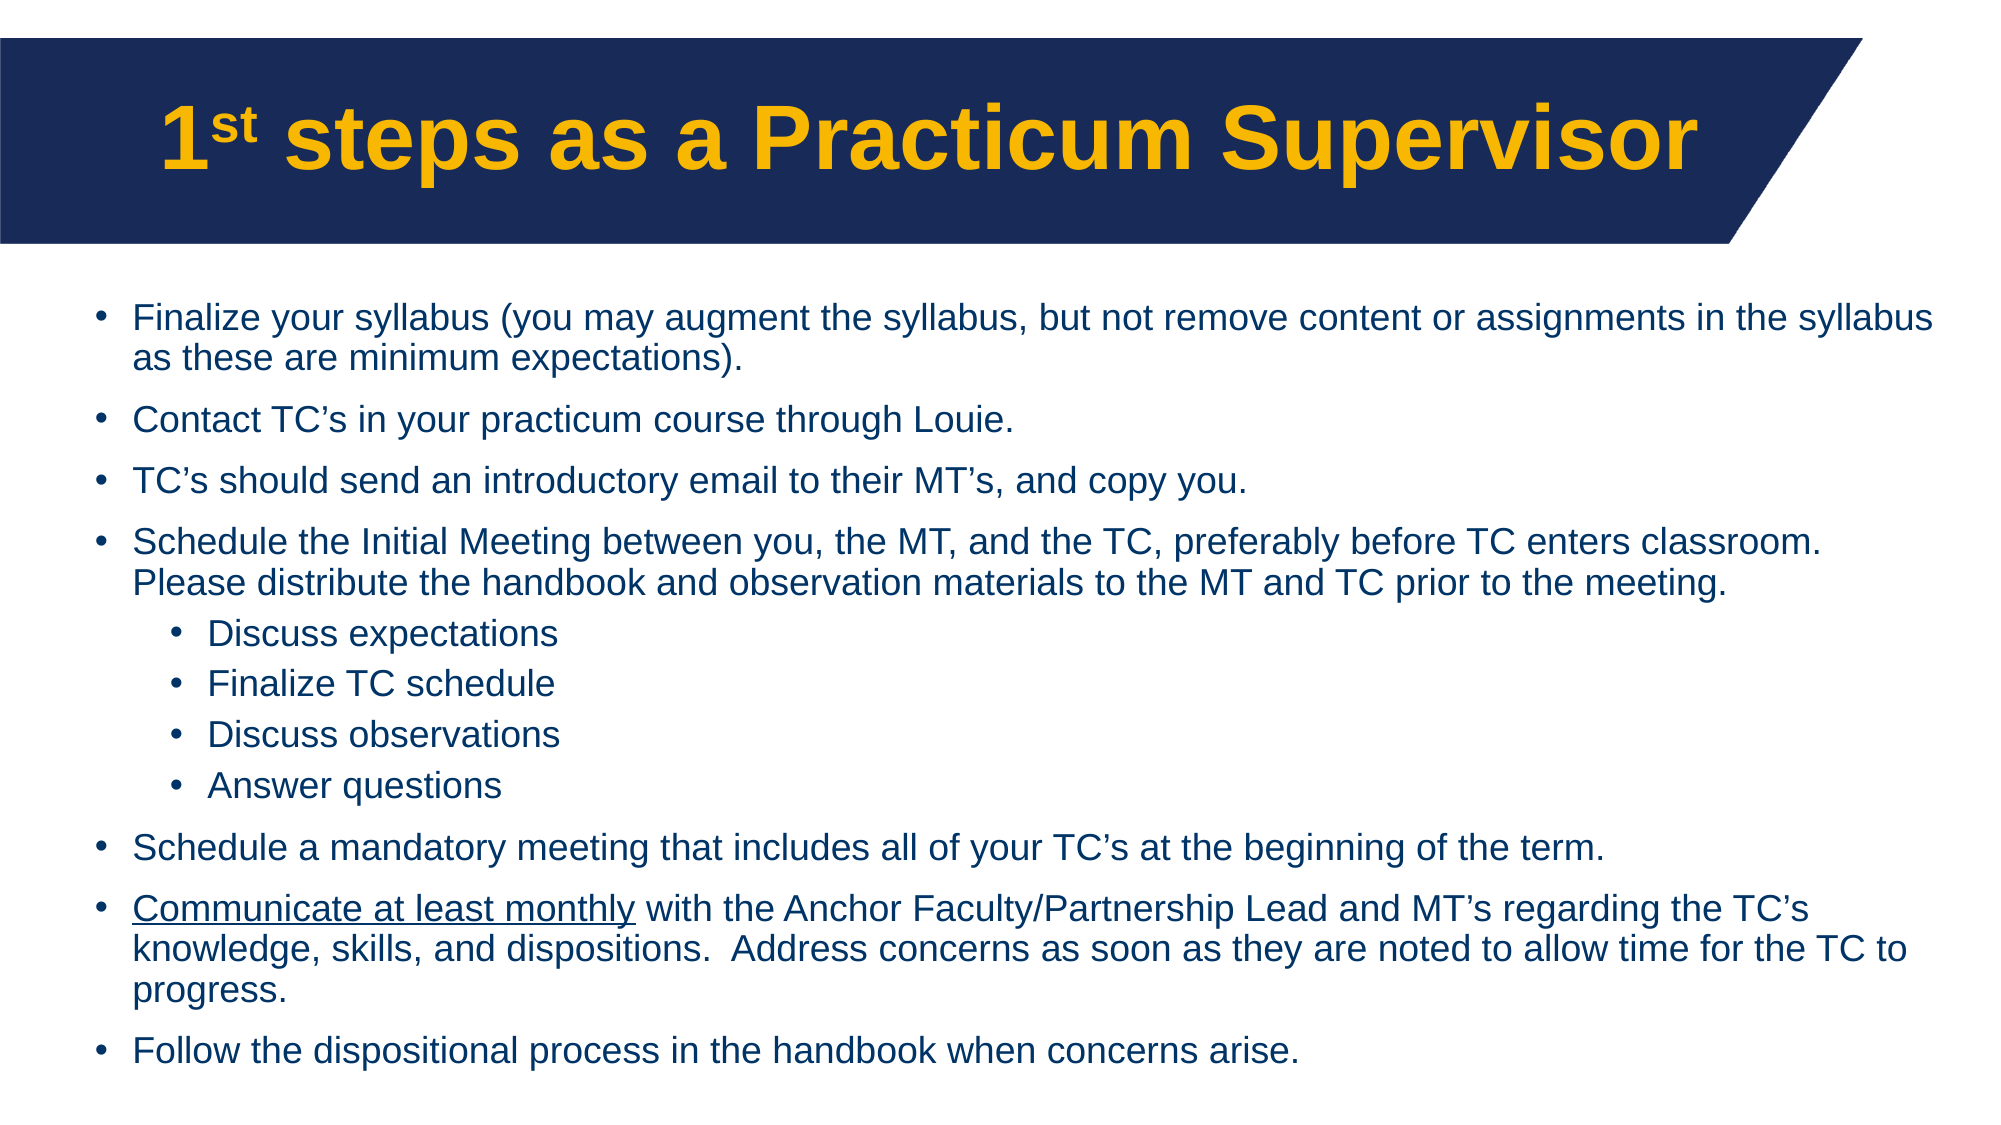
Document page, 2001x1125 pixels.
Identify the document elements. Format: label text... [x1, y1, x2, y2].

picture [0, 38, 1863, 244]
title 1st steps as a Practicum Supervisor [137, 59, 1724, 221]
list Finalize your syllabus (you may augment the syllabus, but not remove content or assignments in the syllabus as these are minimum expectations). Contact TC’s in your practicum course through Louie. TC’s should send an introductory email to their MT’s, and copy you. Schedule the Initial Meeting between you, the MT, and the TC, preferably before TC enters classroom. Please distribute the handbook and observation materials to the MT and TC prior to the meeting. Discuss expectations Finalize TC schedule Discuss observations Answer questions Schedule a mandatory meeting that includes all of your TC’s at the beginning of the term. Communicate at least monthly with the Anchor Faculty/Partnership Lead and MT’s regarding the TC’s knowledge, skills, and dispositions. Address concerns as soon as they are noted to allow time for the TC to progress. Follow the dispositional process in the handbook when concerns arise. [79, 290, 1955, 1094]
